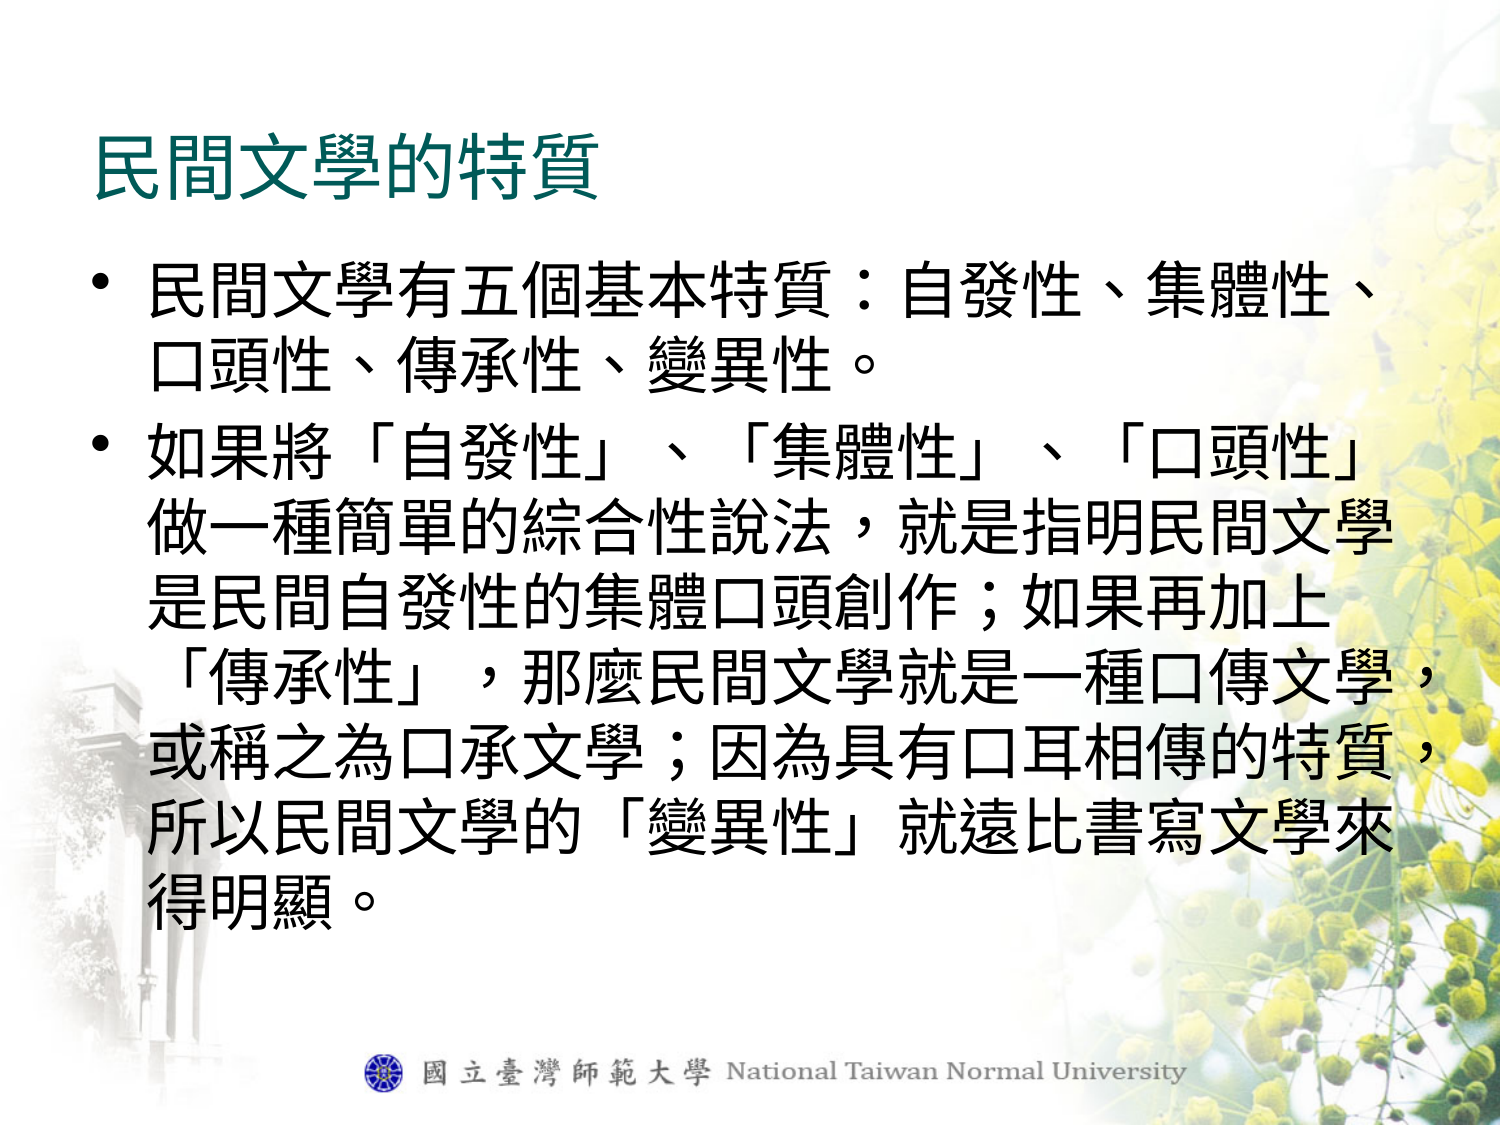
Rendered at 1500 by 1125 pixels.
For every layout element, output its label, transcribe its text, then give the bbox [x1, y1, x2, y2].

list 民間文學有五個基本特質：自發性、集體性、口頭性、傳承性、變異性。 如果將「自發性」、「集體性」、「口頭性」做一種簡單的綜合性說法，就是指明民間文學是民間自發性的集體口頭創作；如果再加上「傳承性」，那麼民間文學就是一種口傳文學，或稱之為口承文學；因為具有口耳相傳的特質，所以民間文學的「變異性」就遠比書寫文學來得明顯。 [75, 243, 1425, 1000]
title 民間文學的特質 [76, 113, 1427, 218]
picture [0, 0, 1500, 1125]
